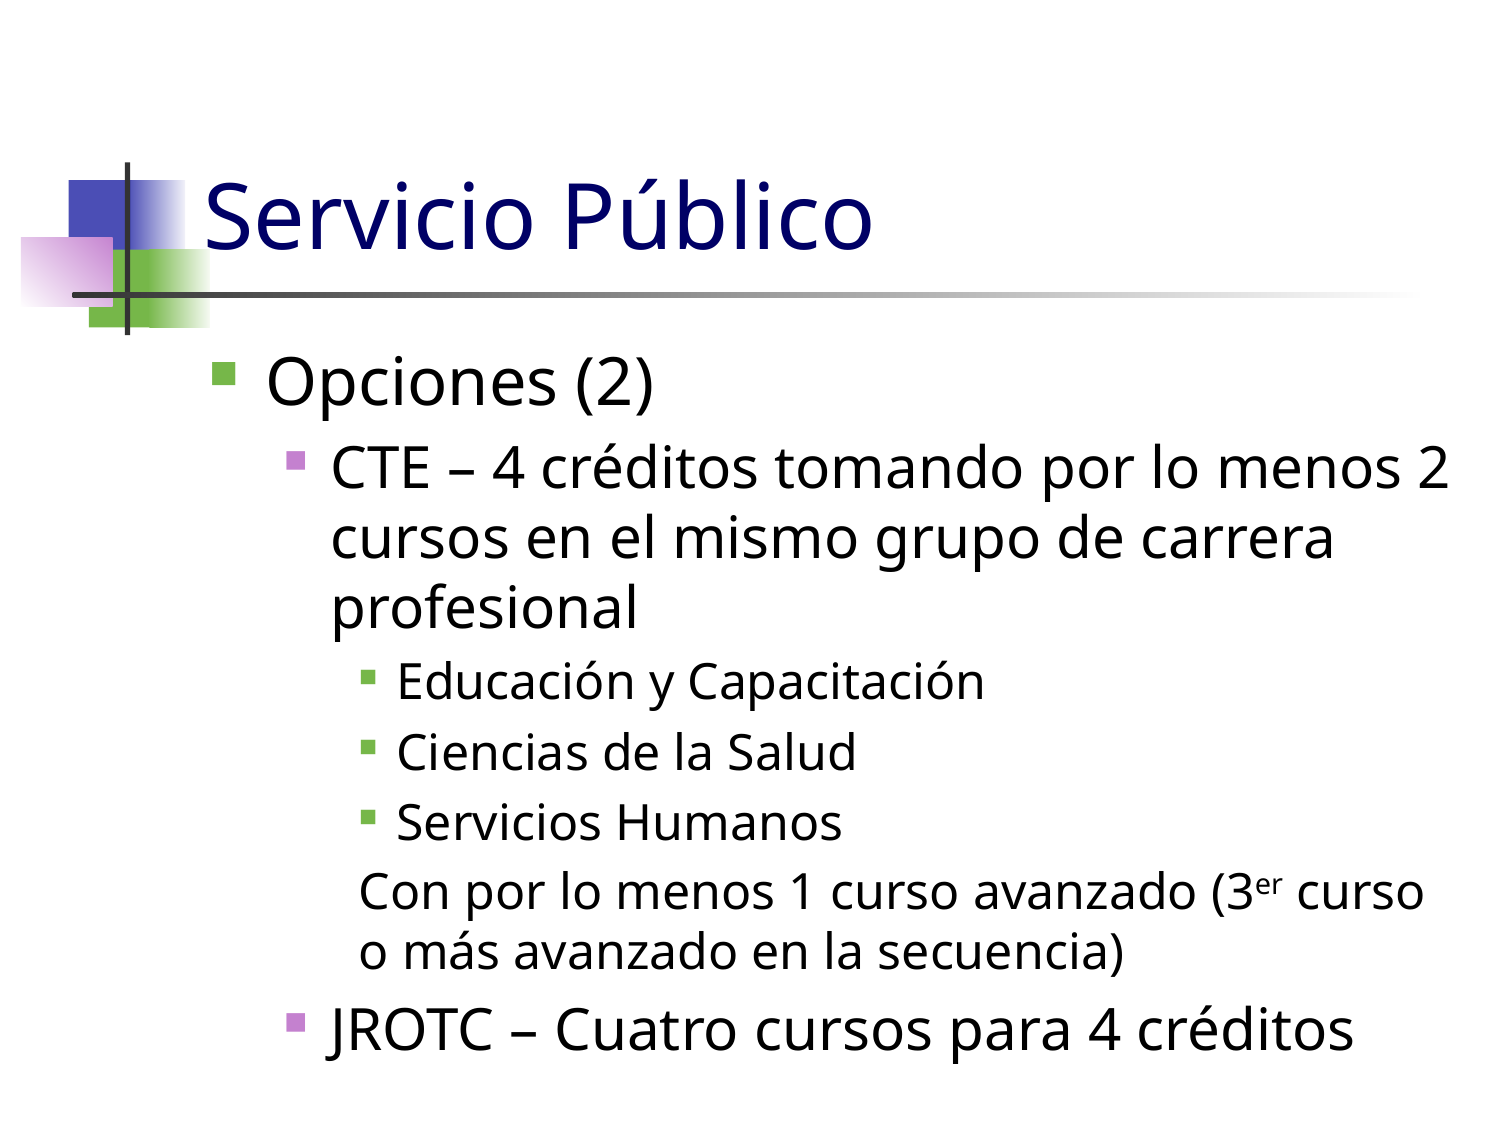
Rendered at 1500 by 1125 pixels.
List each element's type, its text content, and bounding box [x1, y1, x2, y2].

list Opciones (2) CTE – 4 créditos tomando por lo menos 2 cursos en el mismo grupo de carrera profesional Educación y Capacitación Ciencias de la Salud Servicios Humanos Con por lo menos 1 curso avanzado (3er curso o más avanzado en la secuencia) JROTC – Cuatro cursos para 4 créditos [193, 331, 1469, 1006]
title Servicio Público [188, 35, 1468, 275]
